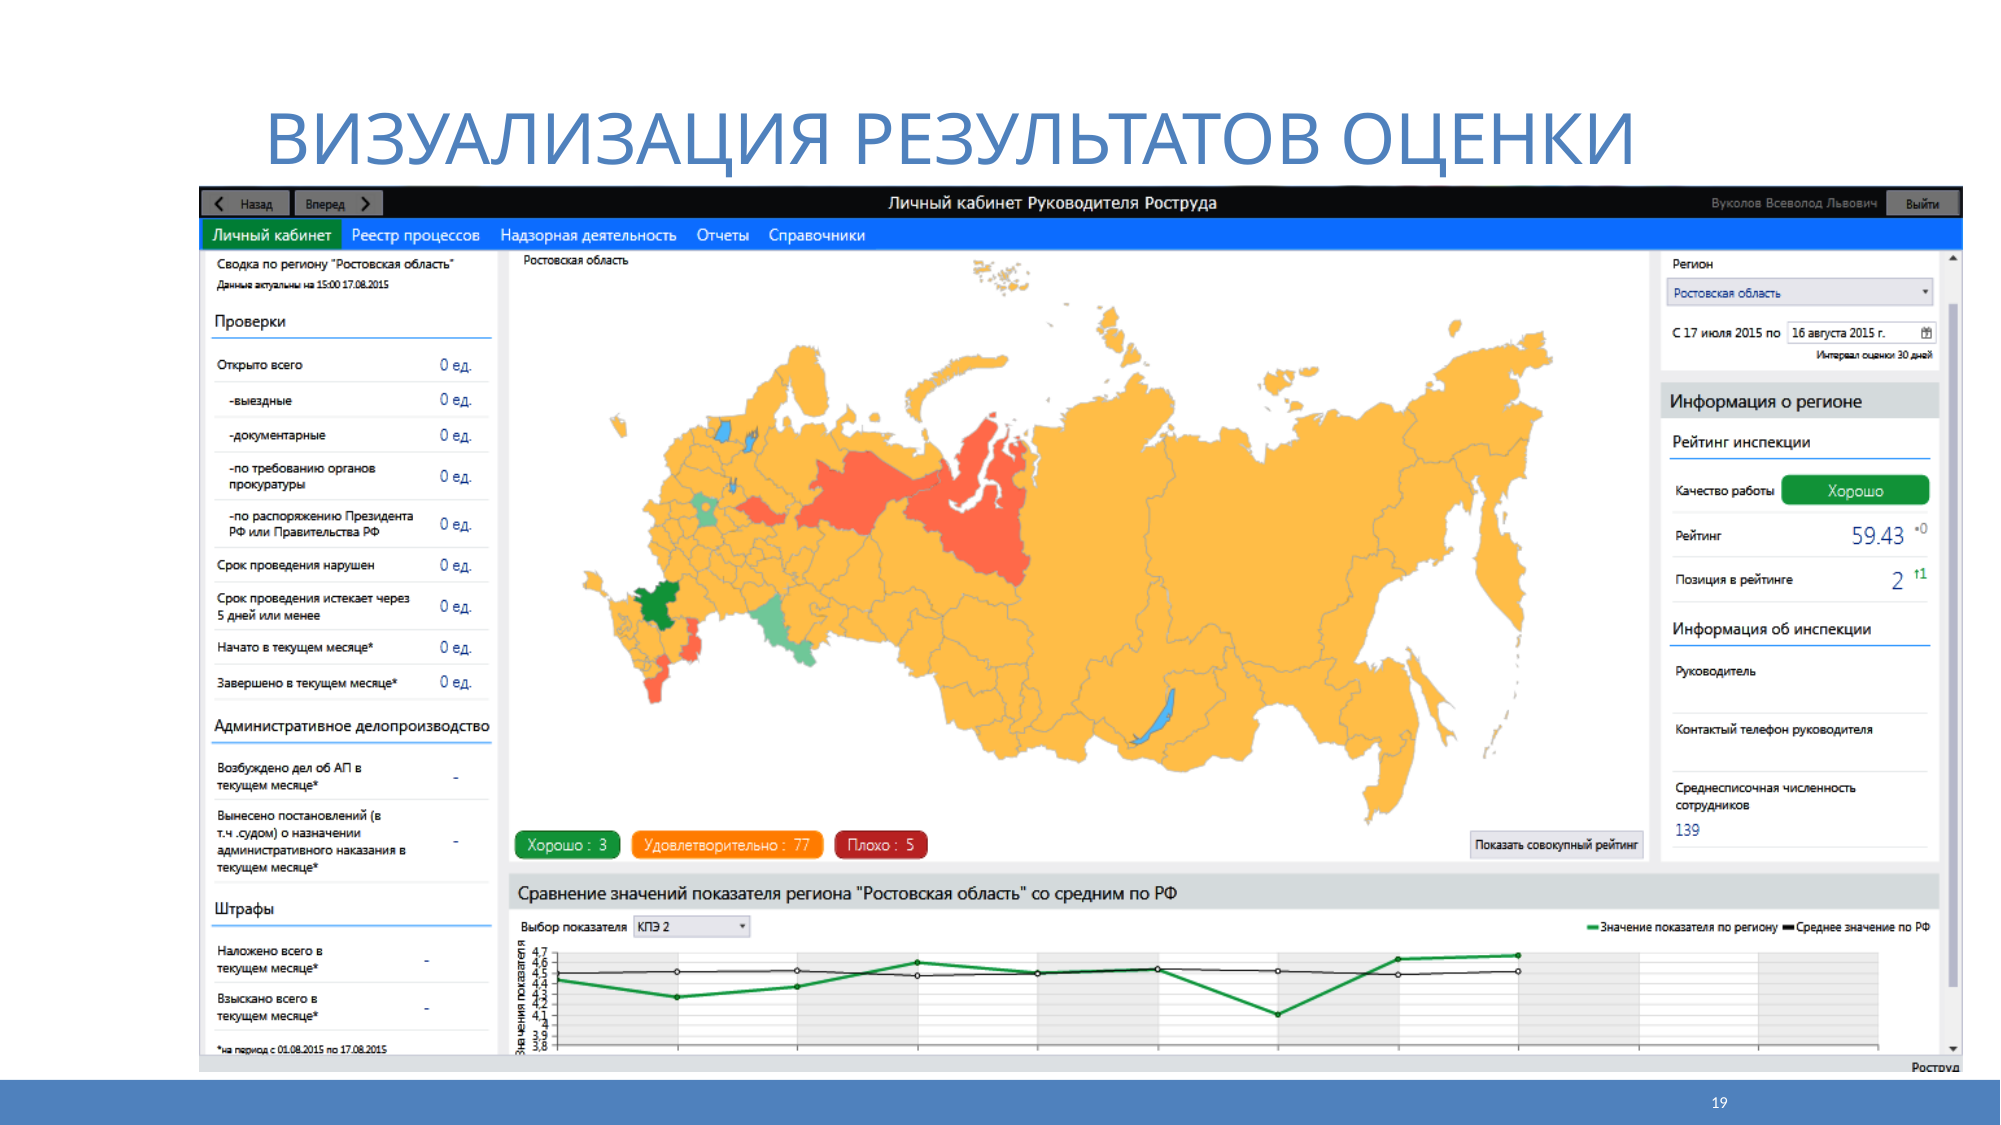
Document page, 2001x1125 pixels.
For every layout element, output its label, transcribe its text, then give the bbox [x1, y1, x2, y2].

slide_number 19 [1623, 1082, 1743, 1121]
title Визуализация результатов оценки [249, 0, 2000, 188]
picture [199, 185, 1963, 1072]
